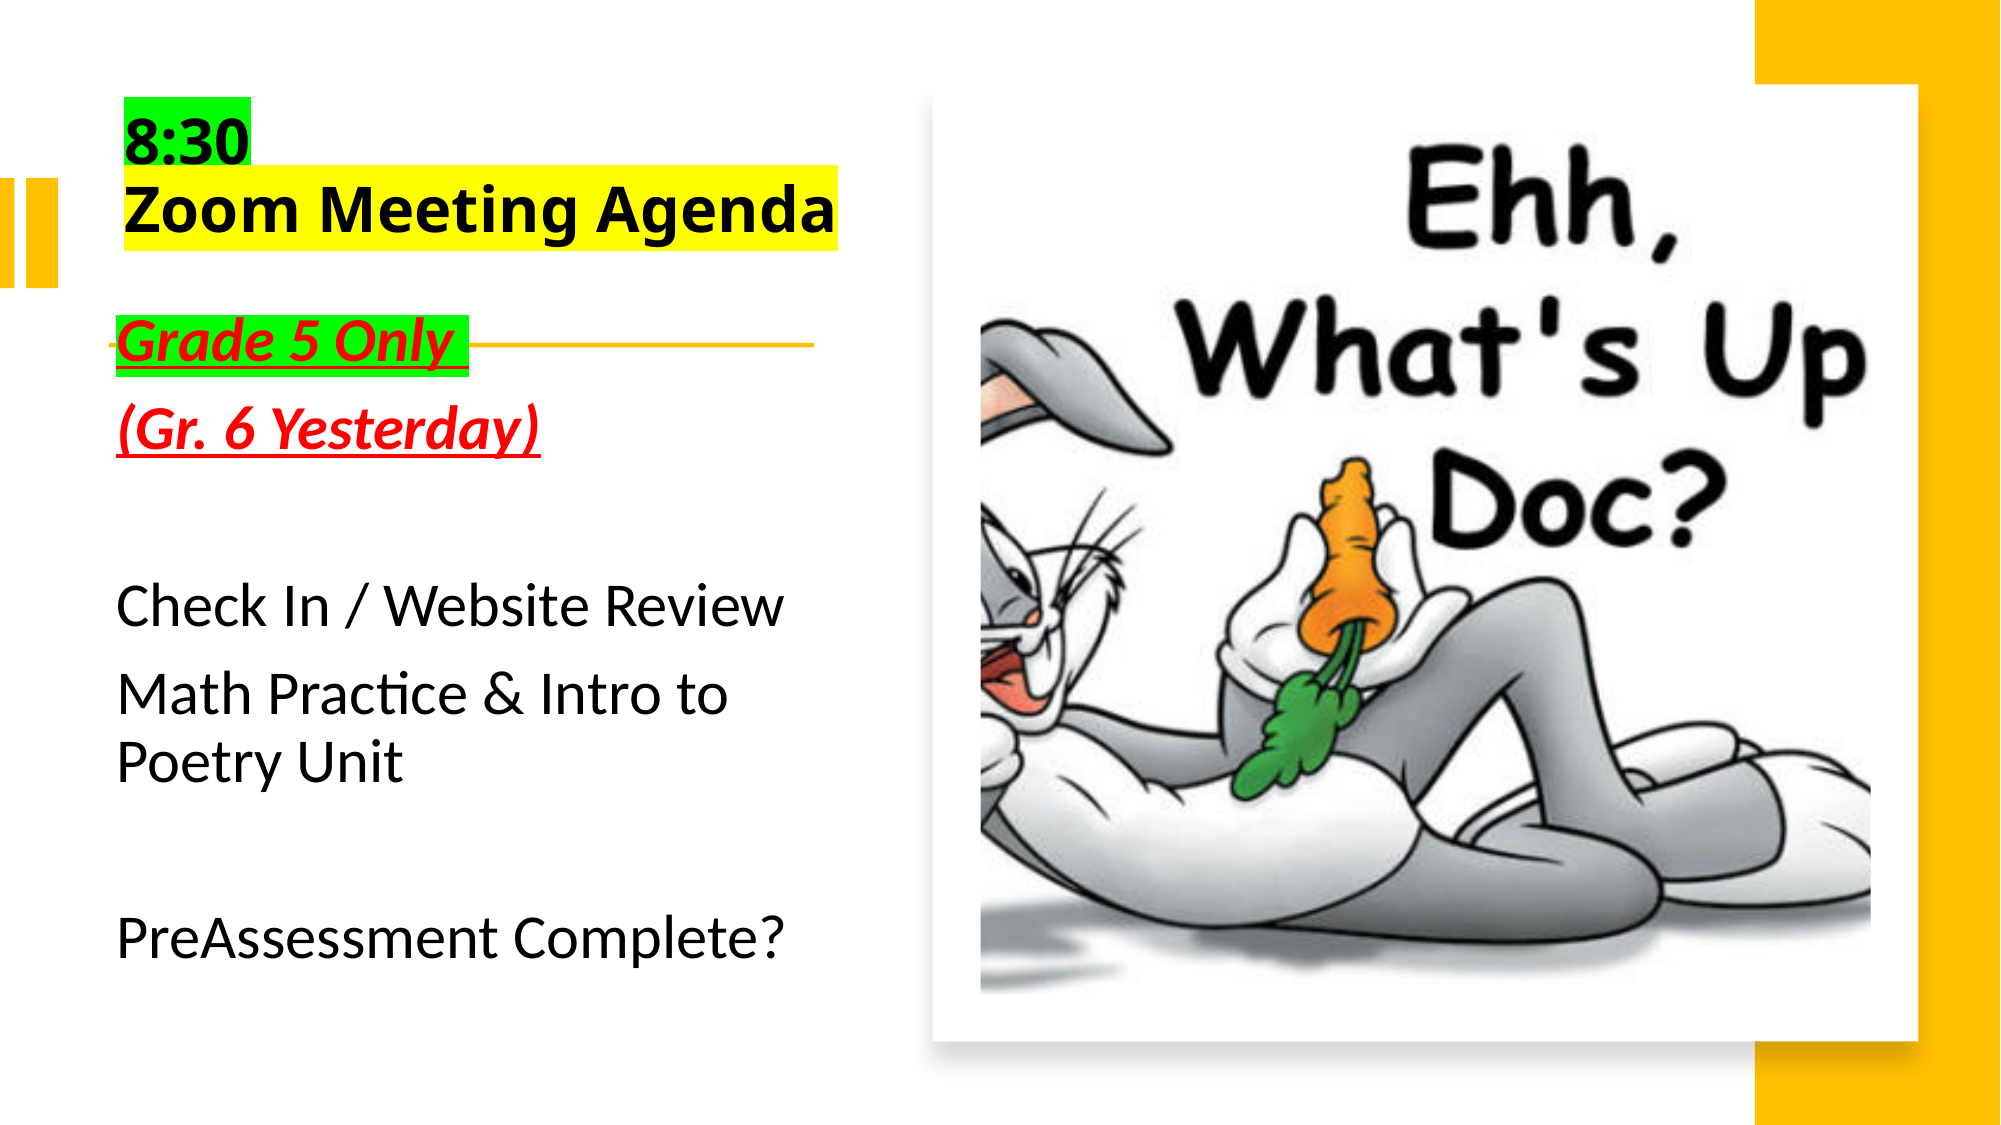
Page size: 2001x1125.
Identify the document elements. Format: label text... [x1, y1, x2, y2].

text_box [0, 0, 1754, 1125]
title 8:30 Zoom Meeting Agenda [109, 85, 858, 232]
text_box [932, 83, 1919, 1042]
slide_number 2 [1412, 1042, 1863, 1103]
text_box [0, 177, 59, 289]
list Grade 5 Only (Gr. 6 Yesterday) Check In / Website Review Math Practice & Intro to Poetry Unit PreAssessment Complete? [101, 232, 876, 1097]
picture [980, 131, 1871, 994]
text_box [1754, 0, 2000, 1125]
